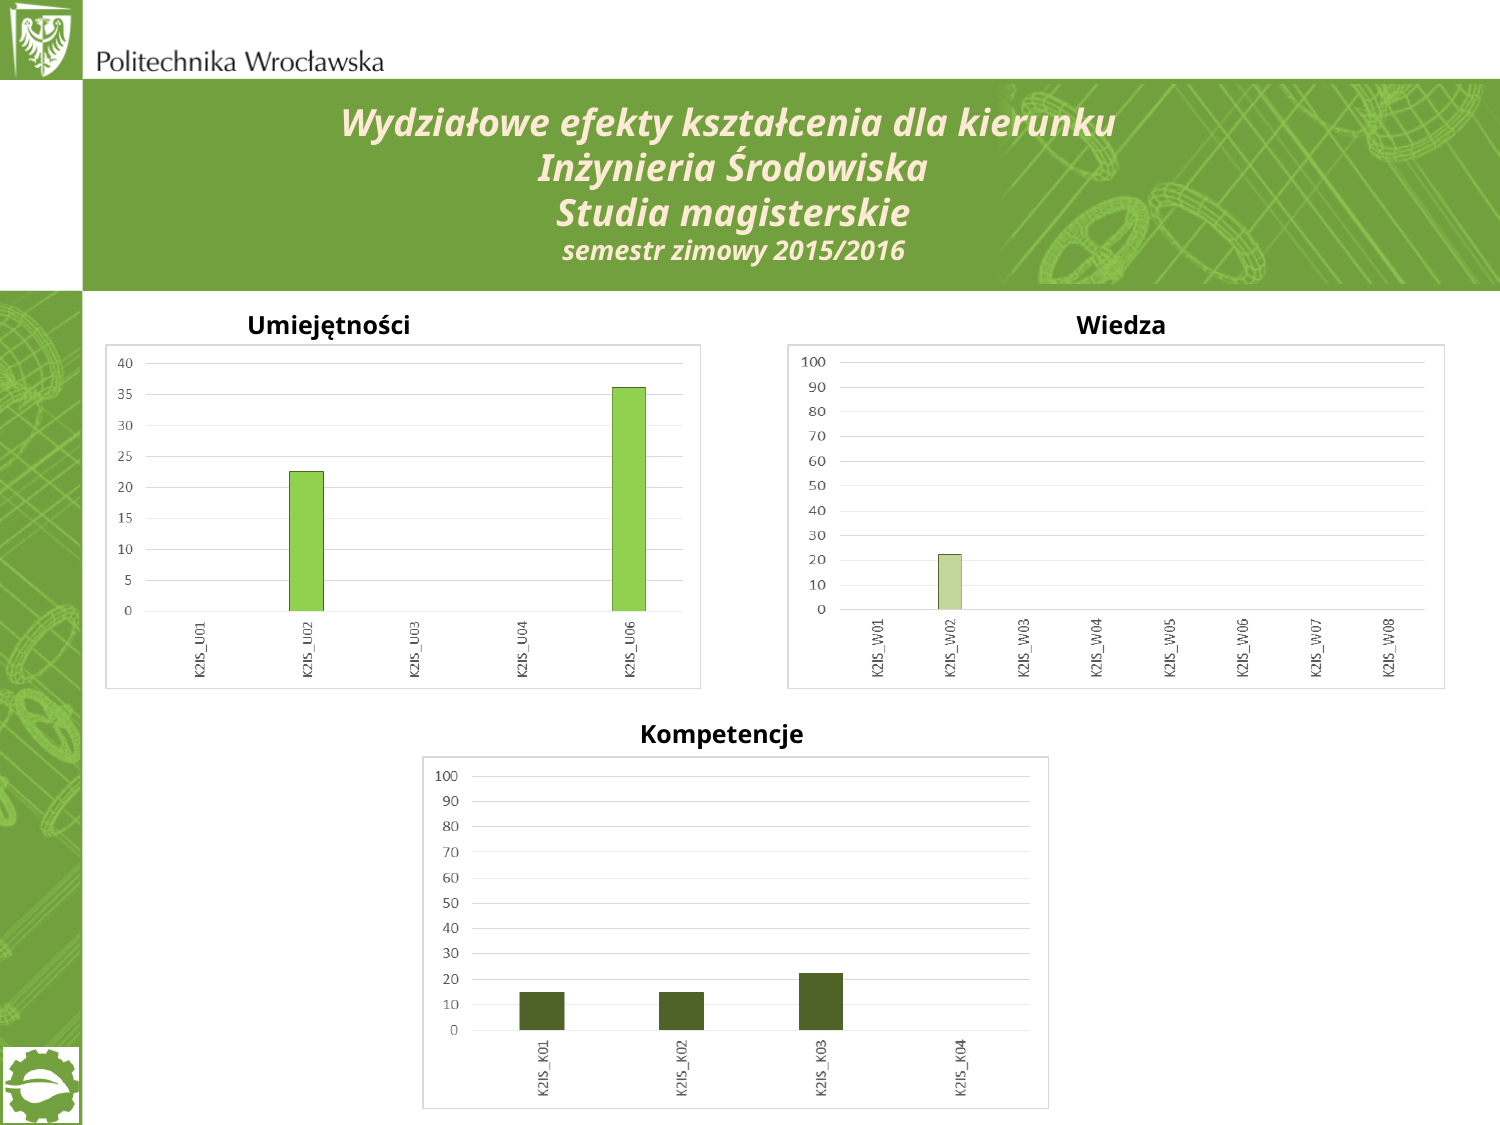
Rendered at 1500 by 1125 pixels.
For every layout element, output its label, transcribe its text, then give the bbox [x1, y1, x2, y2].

picture [3, 1047, 79, 1123]
picture [83, 0, 384, 79]
text_box Umiejętności [0, 302, 683, 347]
text_box Wiedza [768, 302, 1475, 347]
picture [105, 344, 702, 689]
text_box Wydziałowe efekty kształcenia dla kierunku Inżynieria Środowiska Studia magisterskie semestr zimowy 2015/2016 [223, 91, 1245, 274]
picture [786, 343, 1445, 689]
text_box Kompetencje [368, 711, 1076, 757]
picture [421, 756, 1049, 1109]
